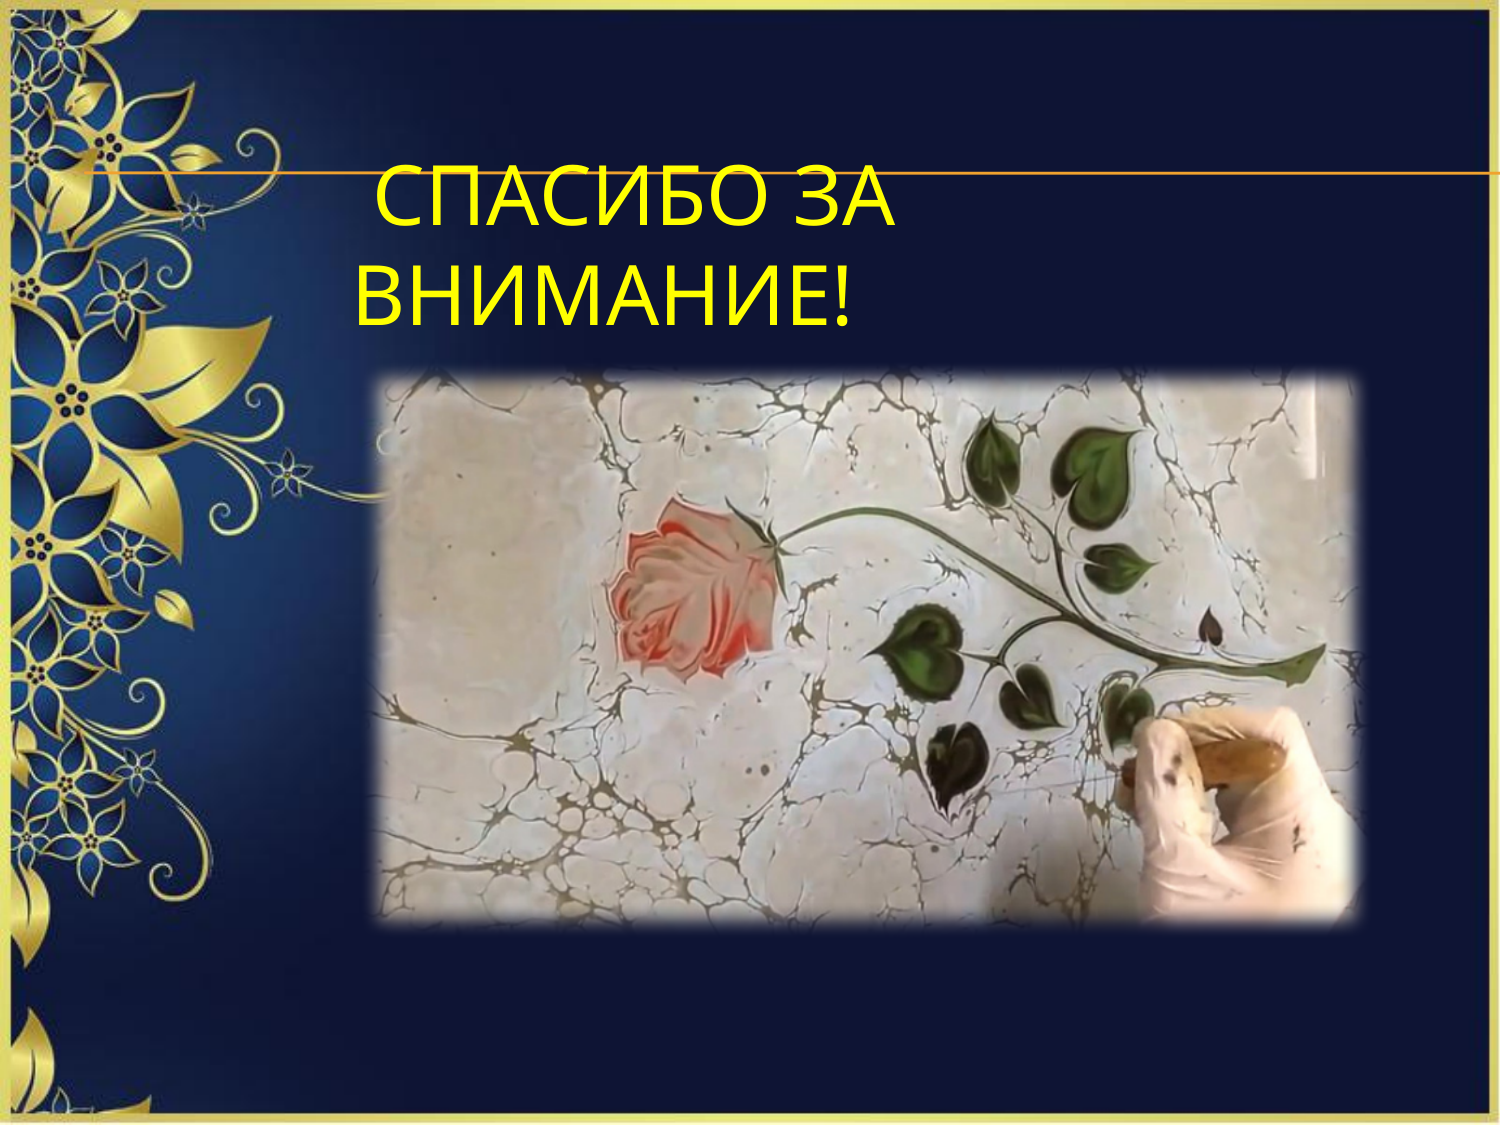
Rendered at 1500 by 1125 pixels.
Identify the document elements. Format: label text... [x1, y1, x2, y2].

text_box СПАСИБО ЗА Внимание! [336, 54, 1376, 480]
picture [0, 0, 1500, 1125]
